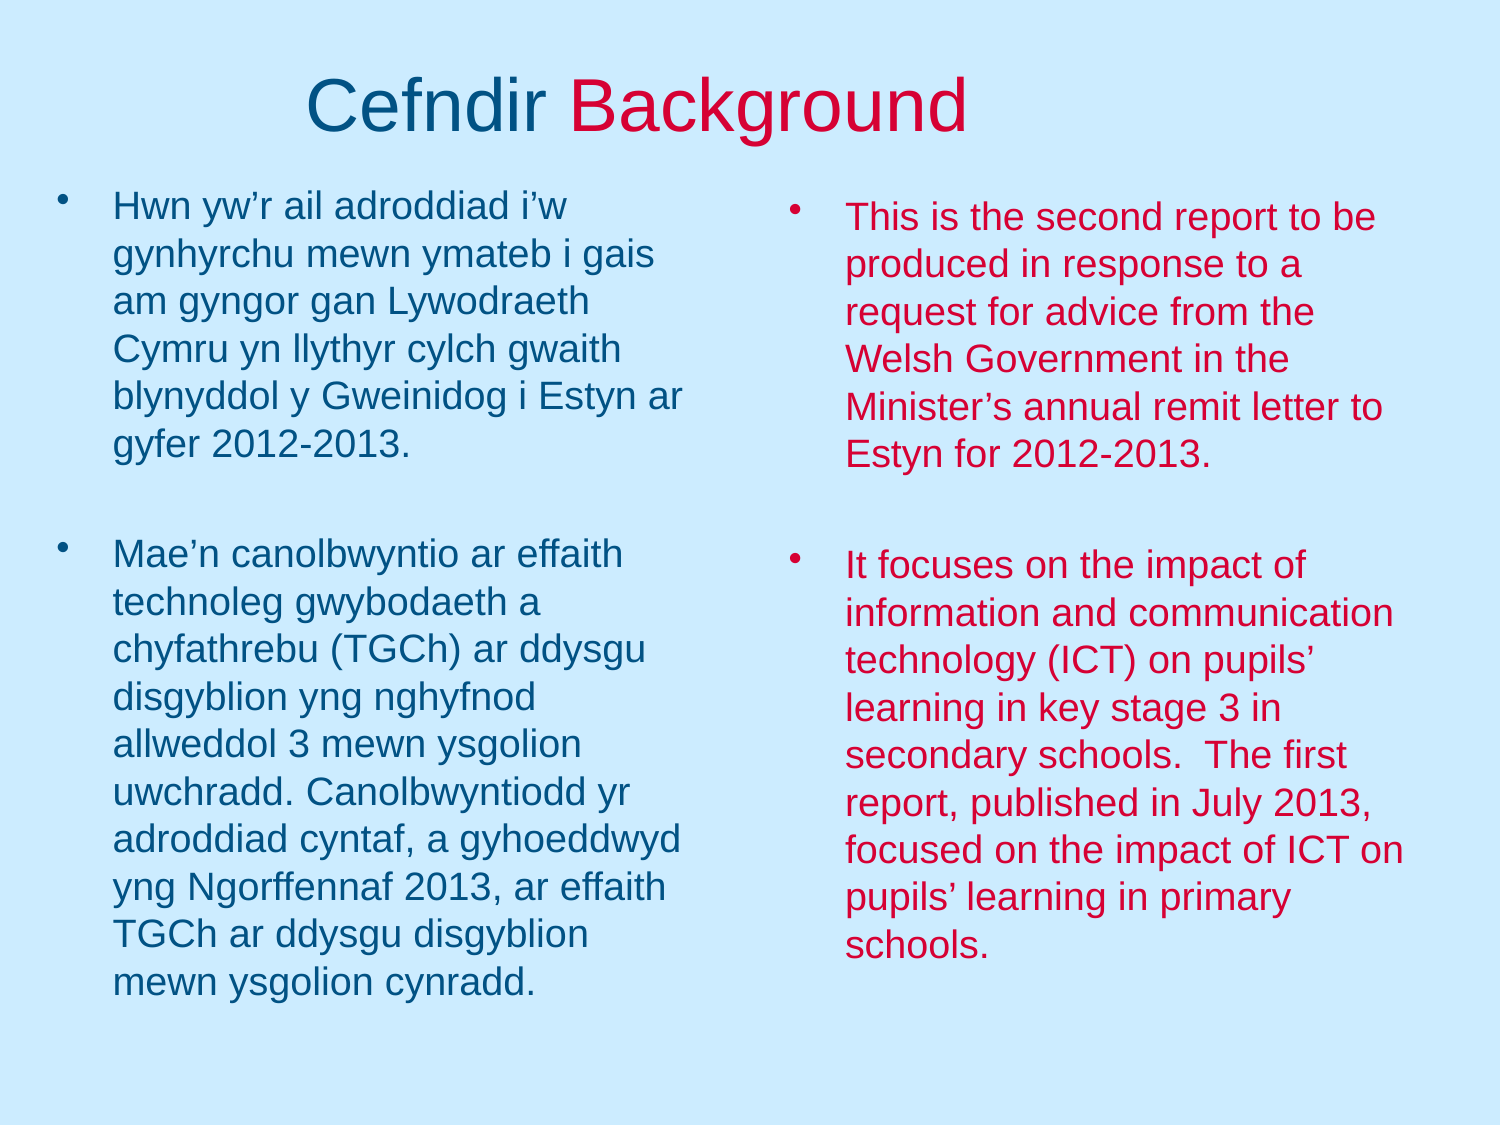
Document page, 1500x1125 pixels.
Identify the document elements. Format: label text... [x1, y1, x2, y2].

title Cefndir Background [0, 30, 1276, 173]
list This is the second report to be produced in response to a request for advice from the Welsh Government in the Minister’s annual remit letter to Estyn for 2012-2013. It focuses on the impact of information and communication technology (ICT) on pupils’ learning in key stage 3 in secondary schools. The first report, published in July 2013, focused on the impact of ICT on pupils’ learning in primary schools. [773, 183, 1448, 1125]
list Hwn yw’r ail adroddiad i’w gynhyrchu mewn ymateb i gais am gyngor gan Lywodraeth Cymru yn llythyr cylch gwaith blynyddol y Gweinidog i Estyn ar gyfer 2012-2013. Mae’n canolbwyntio ar effaith technoleg gwybodaeth a chyfathrebu (TGCh) ar ddysgu disgyblion yng nghyfnod allweddol 3 mewn ysgolion uwchradd. Canolbwyntiodd yr adroddiad cyntaf, a gyhoeddwyd yng Ngorffennaf 2013, ar effaith TGCh ar ddysgu disgyblion mewn ysgolion cynradd. [40, 172, 715, 1107]
